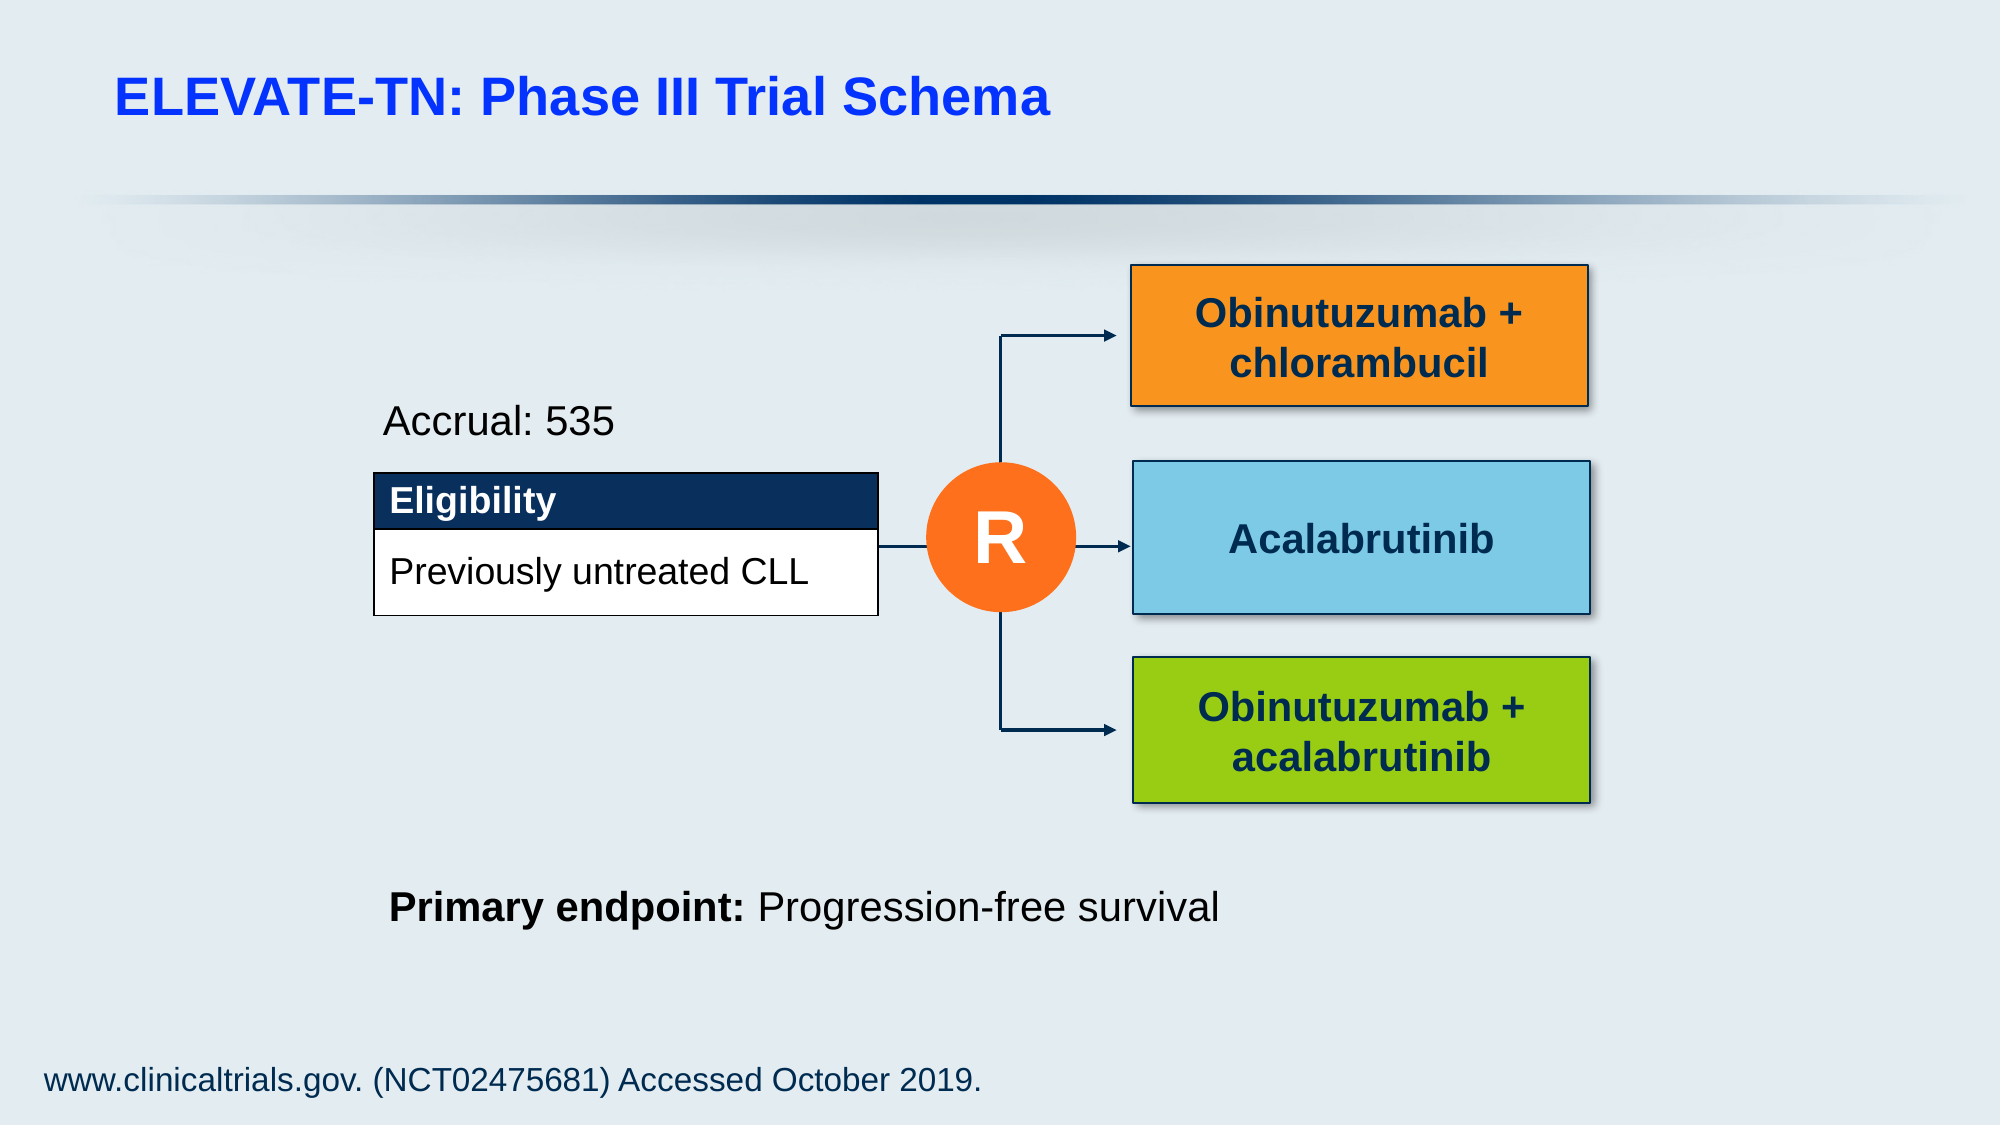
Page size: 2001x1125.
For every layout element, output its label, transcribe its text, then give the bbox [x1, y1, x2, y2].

text_box Obinutuzumab + acalabrutinib [1133, 656, 1591, 803]
text_box www.clinicaltrials.gov. (NCT02475681) Accessed October 2019. [14, 1051, 1289, 1114]
text_box Obinutuzumab + chlorambucil [1130, 264, 1588, 407]
text_box Primary endpoint: Progression-free survival [374, 872, 1543, 938]
text_box Acalabrutinib [1133, 460, 1591, 614]
table_header Eligibility [375, 474, 877, 528]
picture [0, 0, 2000, 1125]
title ELEVATE-TN: Phase III Trial Schema [99, 0, 1900, 188]
text_box Accrual: 535 [368, 386, 936, 451]
table_cell Previously untreated CLL [375, 530, 877, 615]
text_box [925, 461, 1077, 613]
